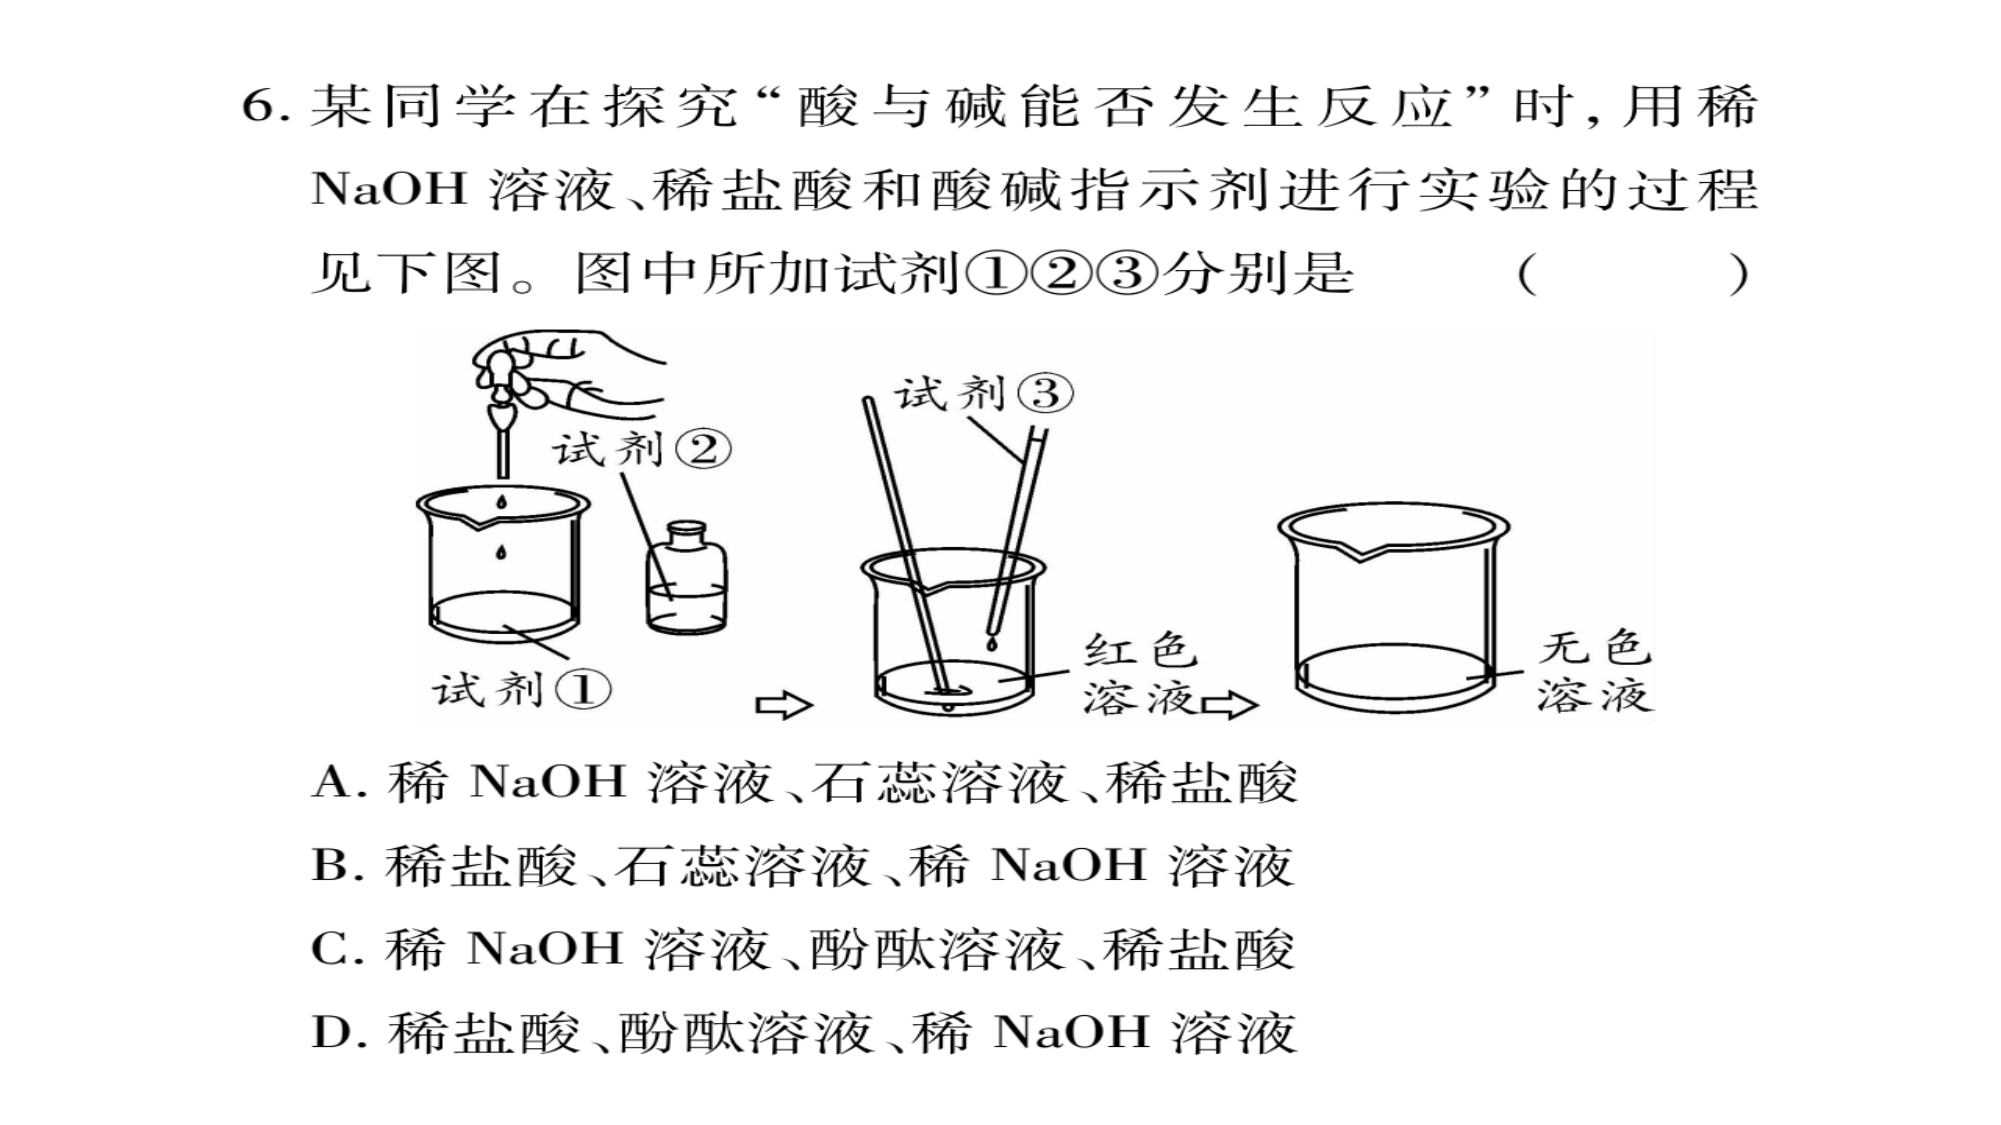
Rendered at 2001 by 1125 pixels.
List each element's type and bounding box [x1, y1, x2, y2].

picture [224, 63, 1776, 1062]
